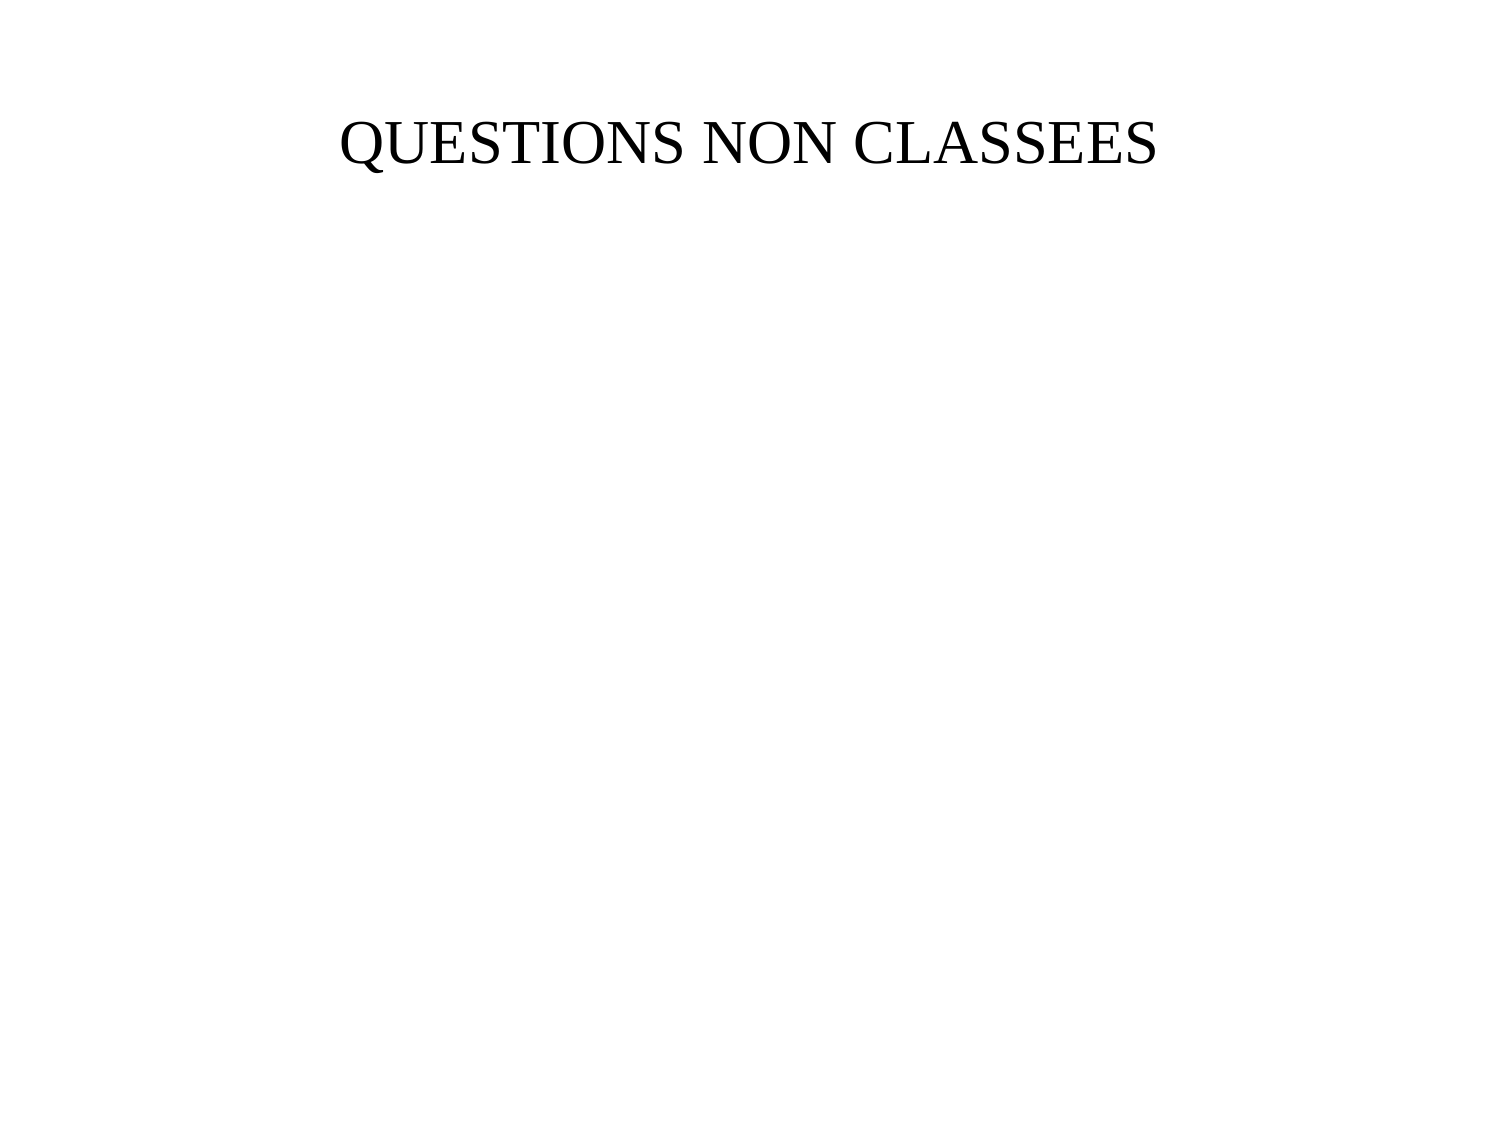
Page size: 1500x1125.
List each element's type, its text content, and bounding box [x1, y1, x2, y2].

title QUESTIONS NON CLASSEES [75, 45, 1425, 233]
